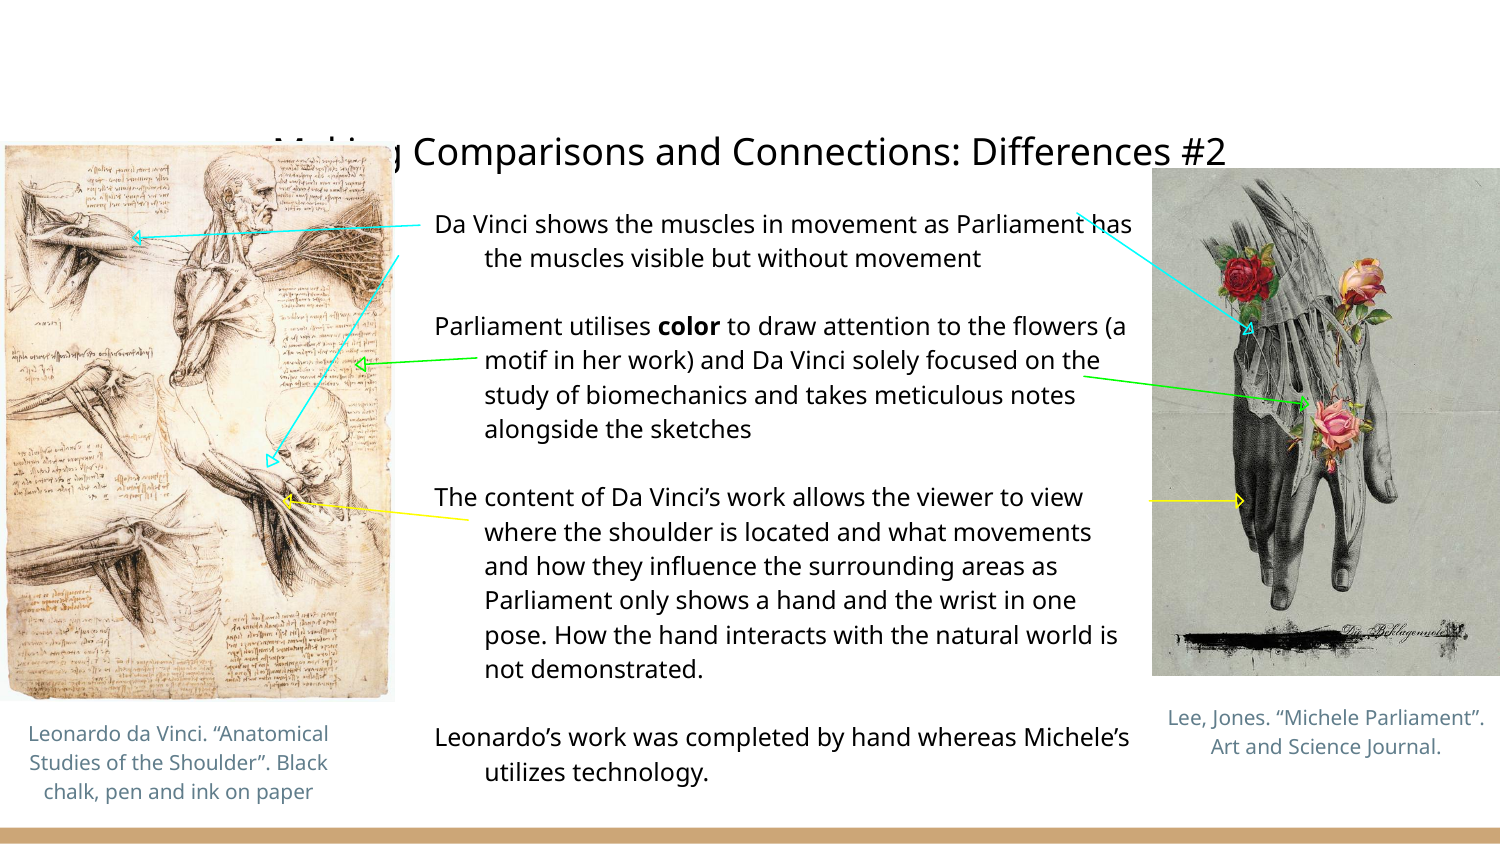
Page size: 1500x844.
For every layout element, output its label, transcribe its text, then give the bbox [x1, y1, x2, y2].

text_box Leonardo da Vinci. “Anatomical Studies of the Shoulder”. Black chalk, pen and ink on paper [0, 710, 358, 828]
list Da Vinci shows the muscles in movement as Parliament has the muscles visible but without movement Parliament utilises color to draw attention to the flowers (a motif in her work) and Da Vinci solely focused on the study of biomechanics and takes meticulous notes alongside the sketches The content of Da Vinci’s work allows the viewer to view where the shoulder is located and what movements and how they influence the surrounding areas as Parliament only shows a hand and the wrist in one pose. How the hand interacts with the natural world is not demonstrated. Leonardo’s work was completed by hand whereas Michele’s utilizes technology. [394, 189, 1152, 750]
picture [0, 141, 395, 703]
text_box Lee, Jones. “Michele Parliament”. Art and Science Journal. [1152, 683, 1500, 783]
picture [1151, 167, 1500, 676]
title Making Comparisons and Connections: Differences #2 [51, 51, 1449, 189]
